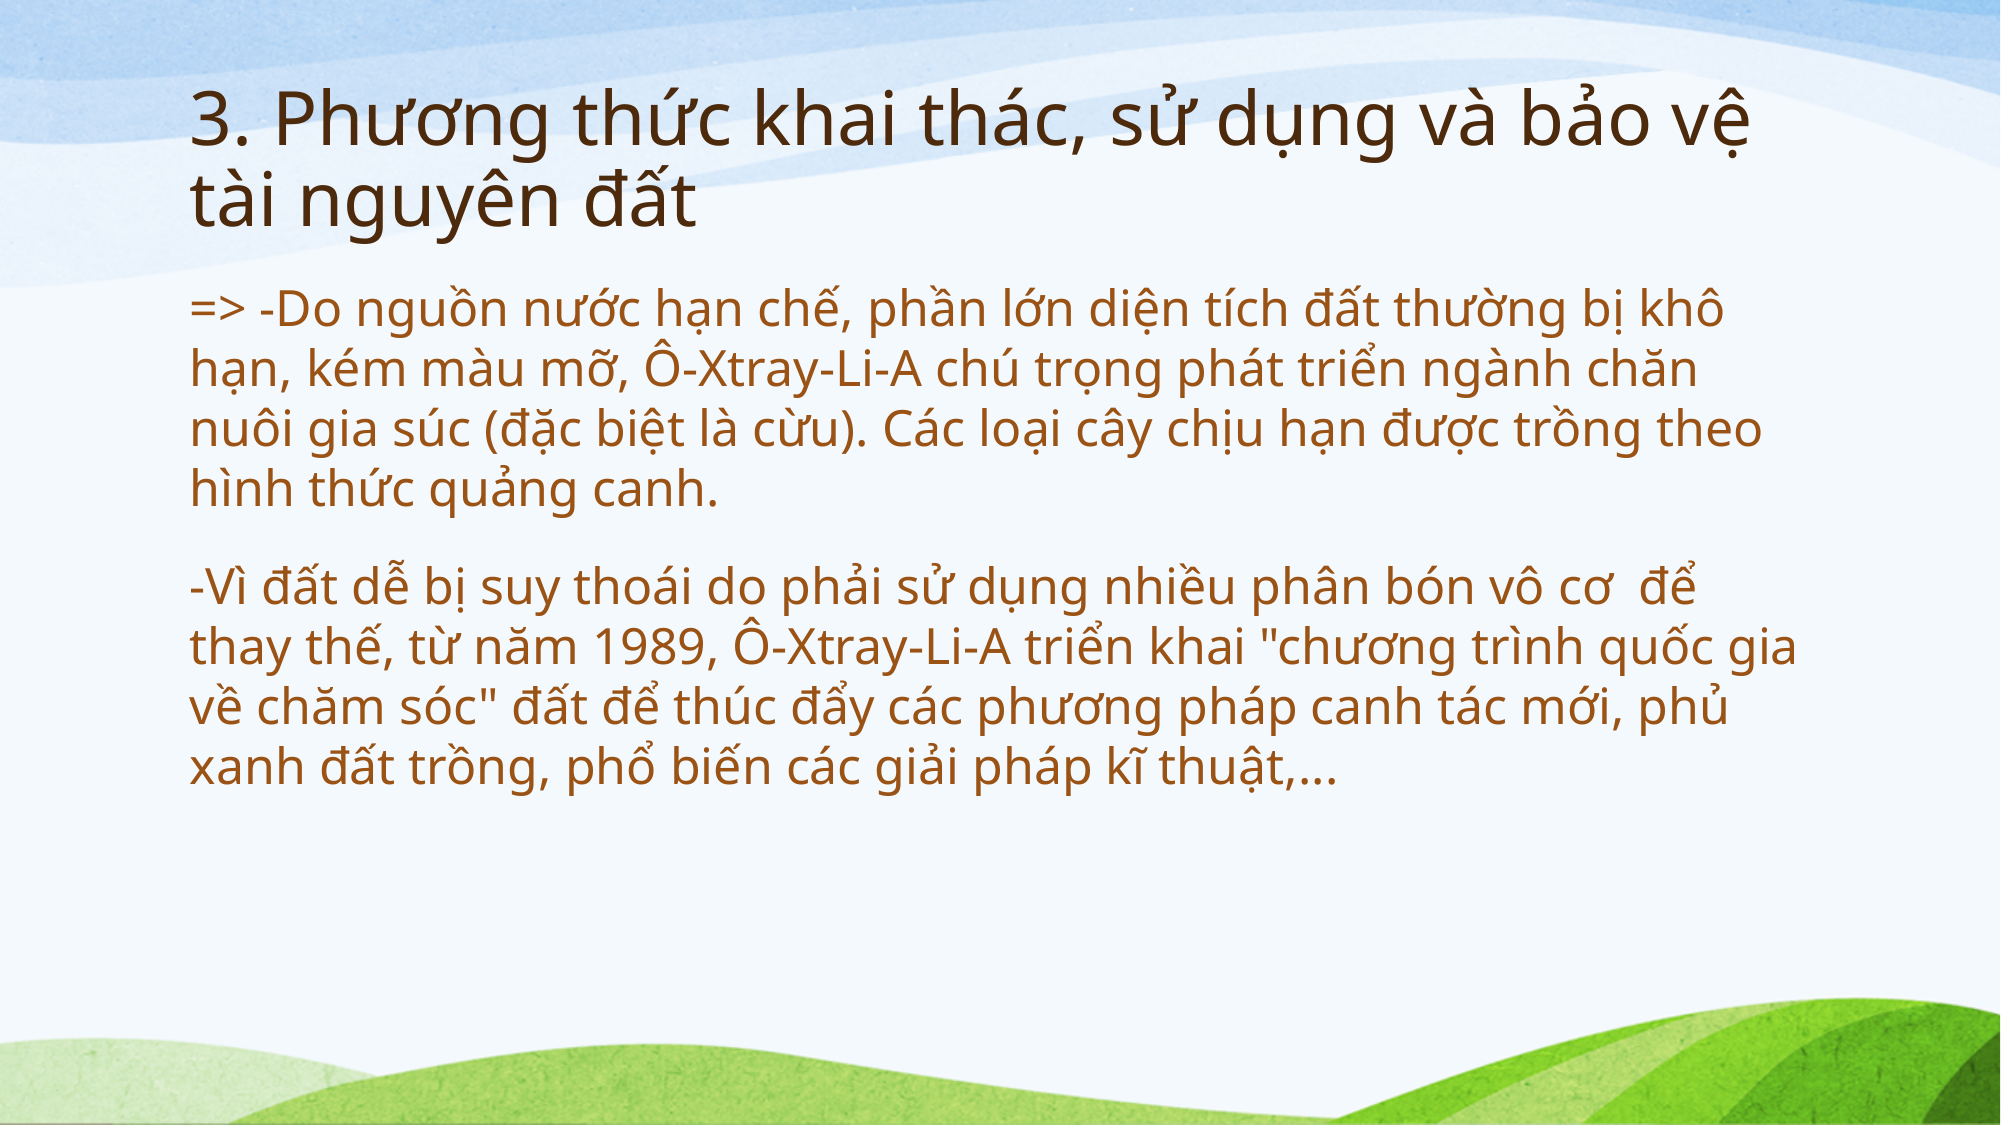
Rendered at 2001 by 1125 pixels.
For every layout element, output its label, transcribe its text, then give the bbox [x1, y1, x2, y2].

list => -Do nguồn nước hạn chế, phần lớn diện tích đất thường bị khô hạn, kém màu mỡ, Ô-Xtray-Li-A chú trọng phát triển ngành chăn nuôi gia súc (đặc biệt là cừu). Các loại cây chịu hạn được trồng theo hình thức quảng canh. -Vì đất dễ bị suy thoái do phải sử dụng nhiều phân bón vô cơ để thay thế, từ năm 1989, Ô-Xtray-Li-A triển khai "chương trình quốc gia về chăm sóc" đất để thúc đẩy các phương pháp canh tác mới, phủ xanh đất trồng, phổ biến các giải pháp kĩ thuật,... [174, 269, 1825, 964]
title 3. Phương thức khai thác, sử dụng và bảo vệ tài nguyên đất [174, 50, 1825, 250]
picture [0, 0, 2001, 1125]
